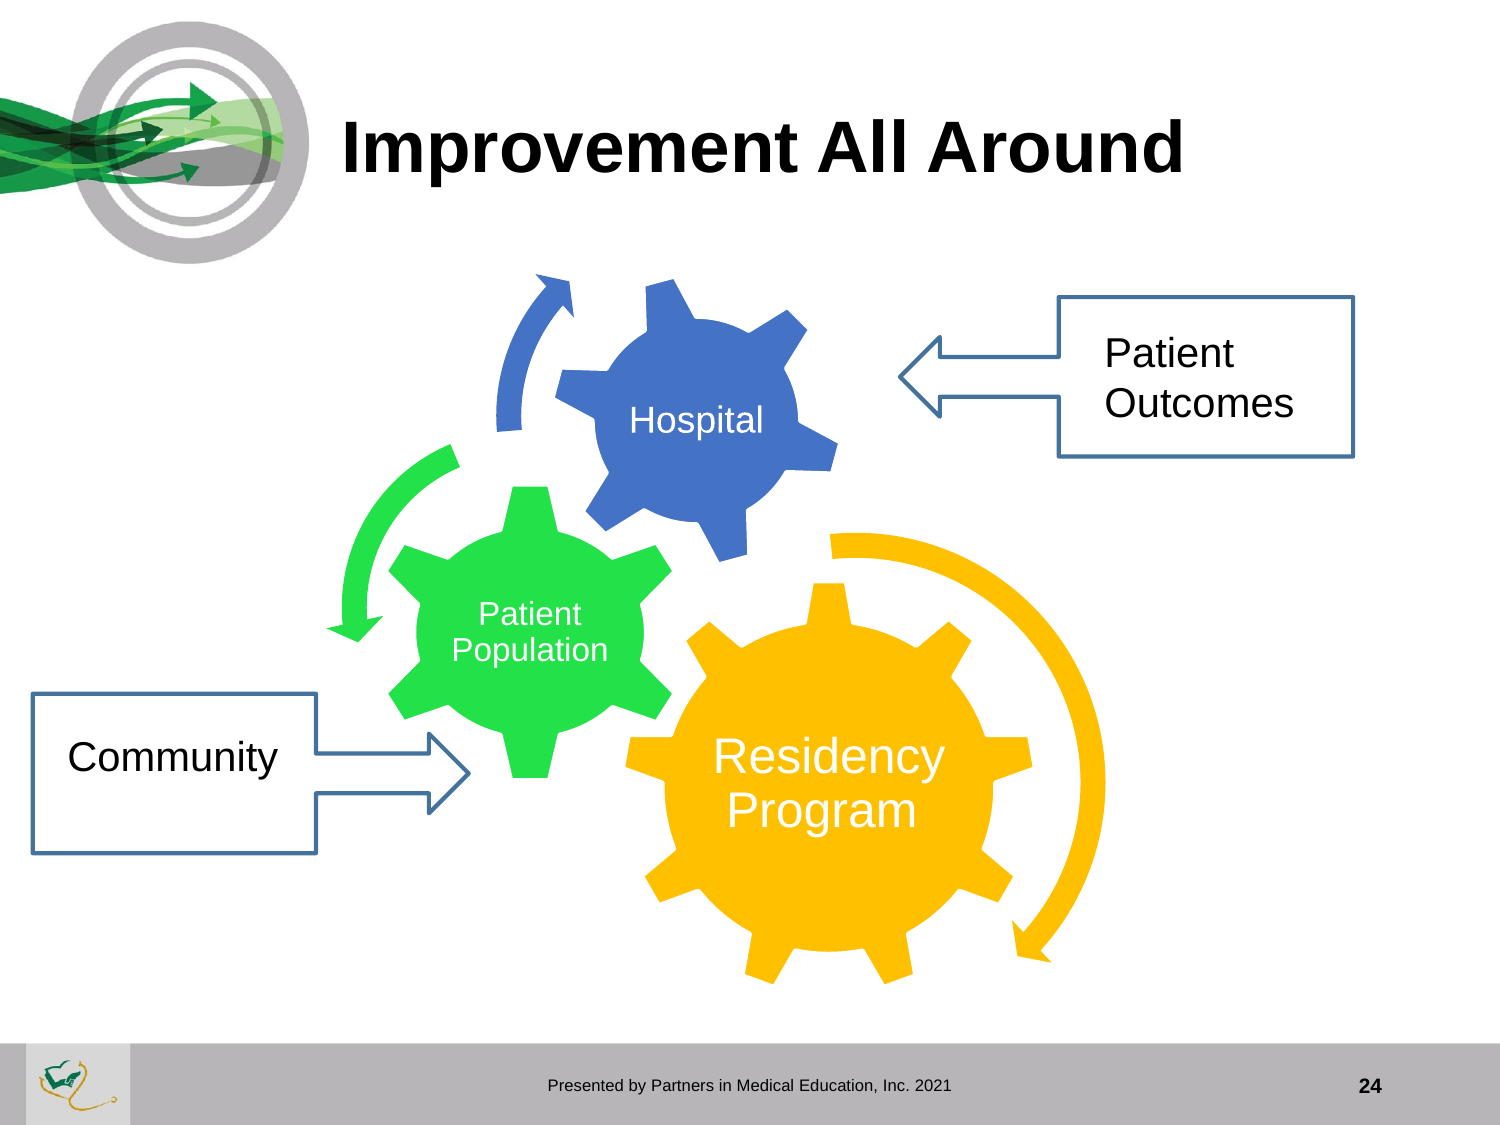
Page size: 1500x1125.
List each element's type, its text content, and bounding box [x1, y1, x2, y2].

slide_number 24 [1059, 1055, 1397, 1116]
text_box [899, 296, 1354, 457]
title Improvement All Around [326, 40, 1397, 258]
picture [0, 0, 1500, 1125]
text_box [123, 238, 1195, 996]
footer Presented by Partners in Medical Education, Inc. 2021 [496, 1054, 1004, 1115]
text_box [32, 693, 469, 854]
